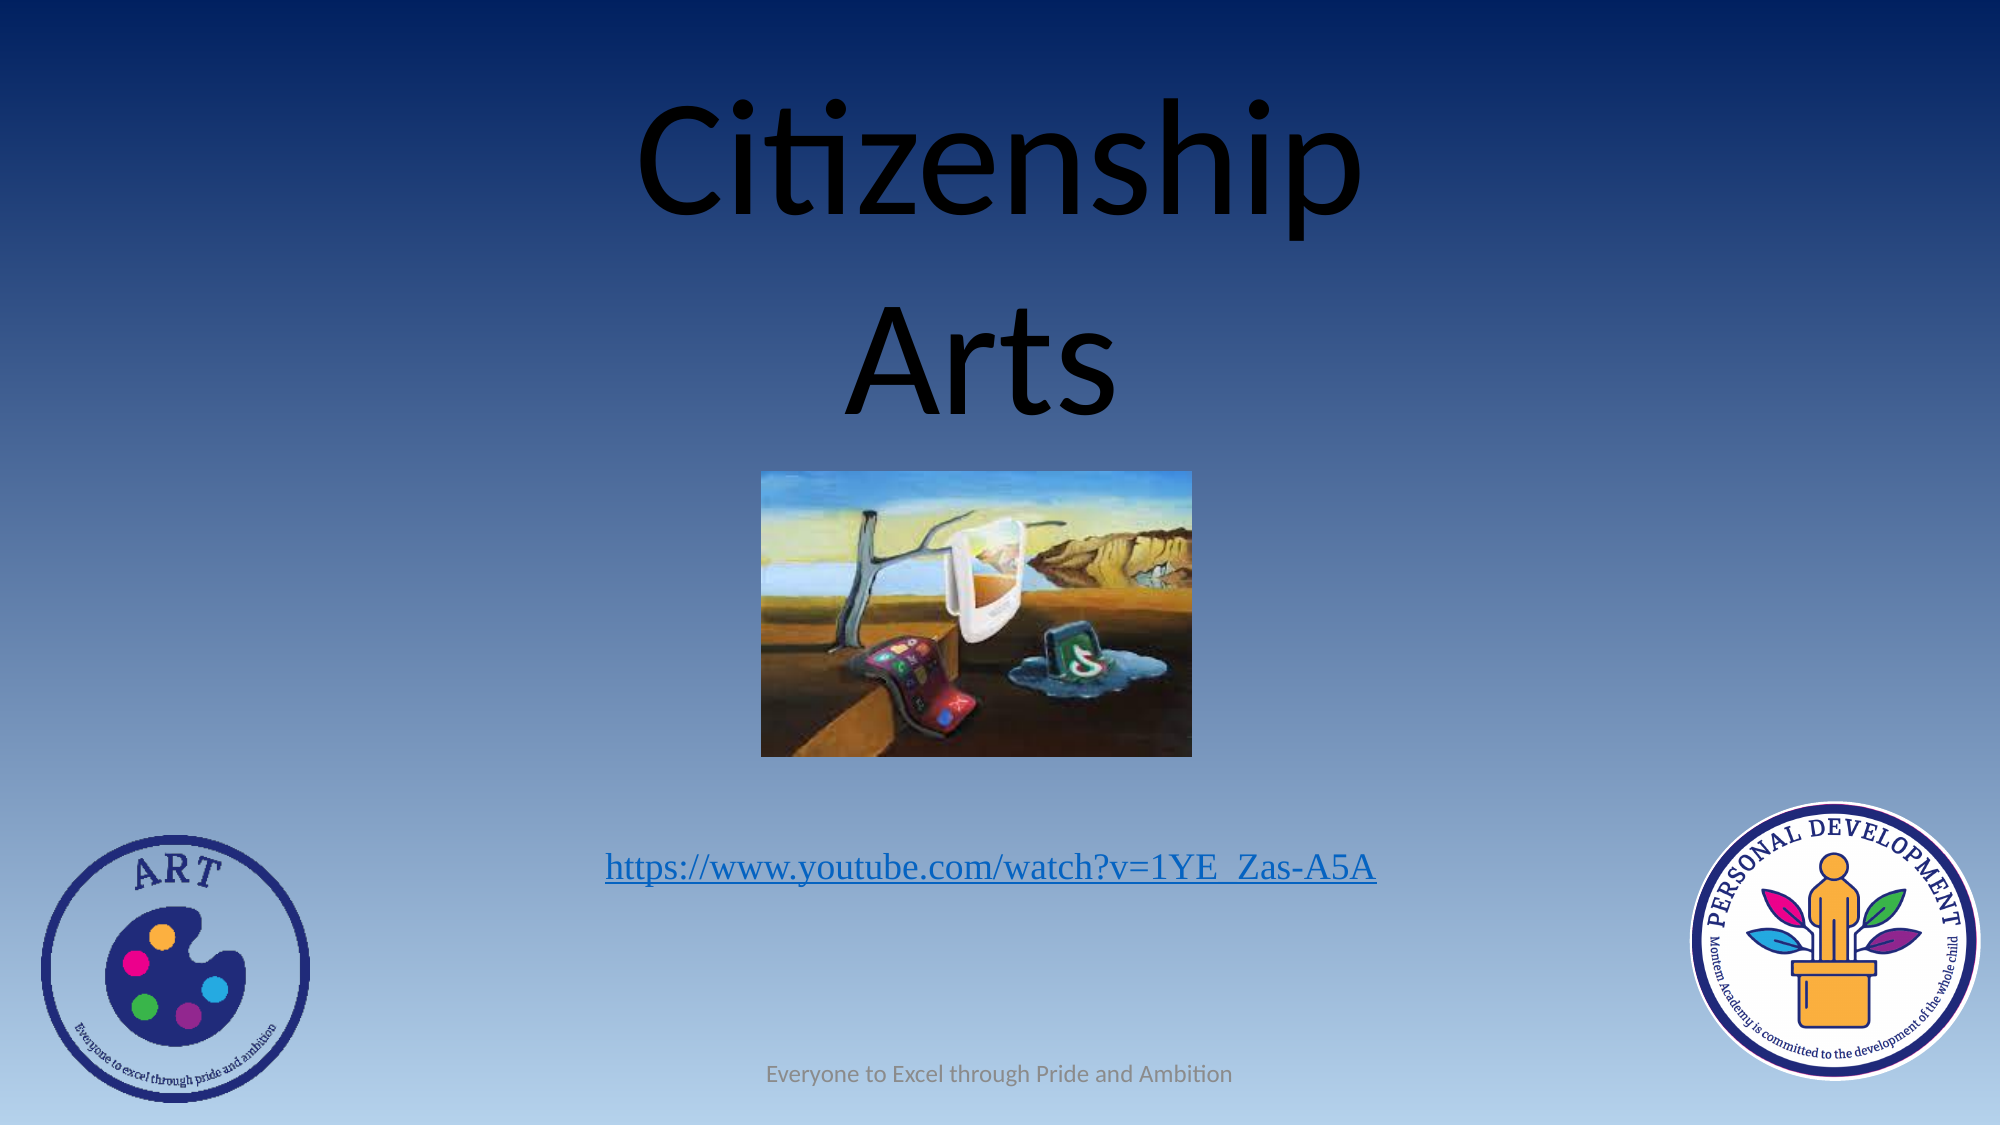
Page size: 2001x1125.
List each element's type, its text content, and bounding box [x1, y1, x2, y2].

picture [41, 835, 310, 1103]
text_box [1689, 801, 1981, 1081]
text_box https://www.youtube.com/watch?v=1YE_Zas-A5A [590, 835, 1591, 895]
footer Everyone to Excel through Pride and Ambition [662, 1042, 1338, 1103]
picture [761, 470, 1192, 757]
text_box Citizenship Arts [620, 40, 1382, 655]
